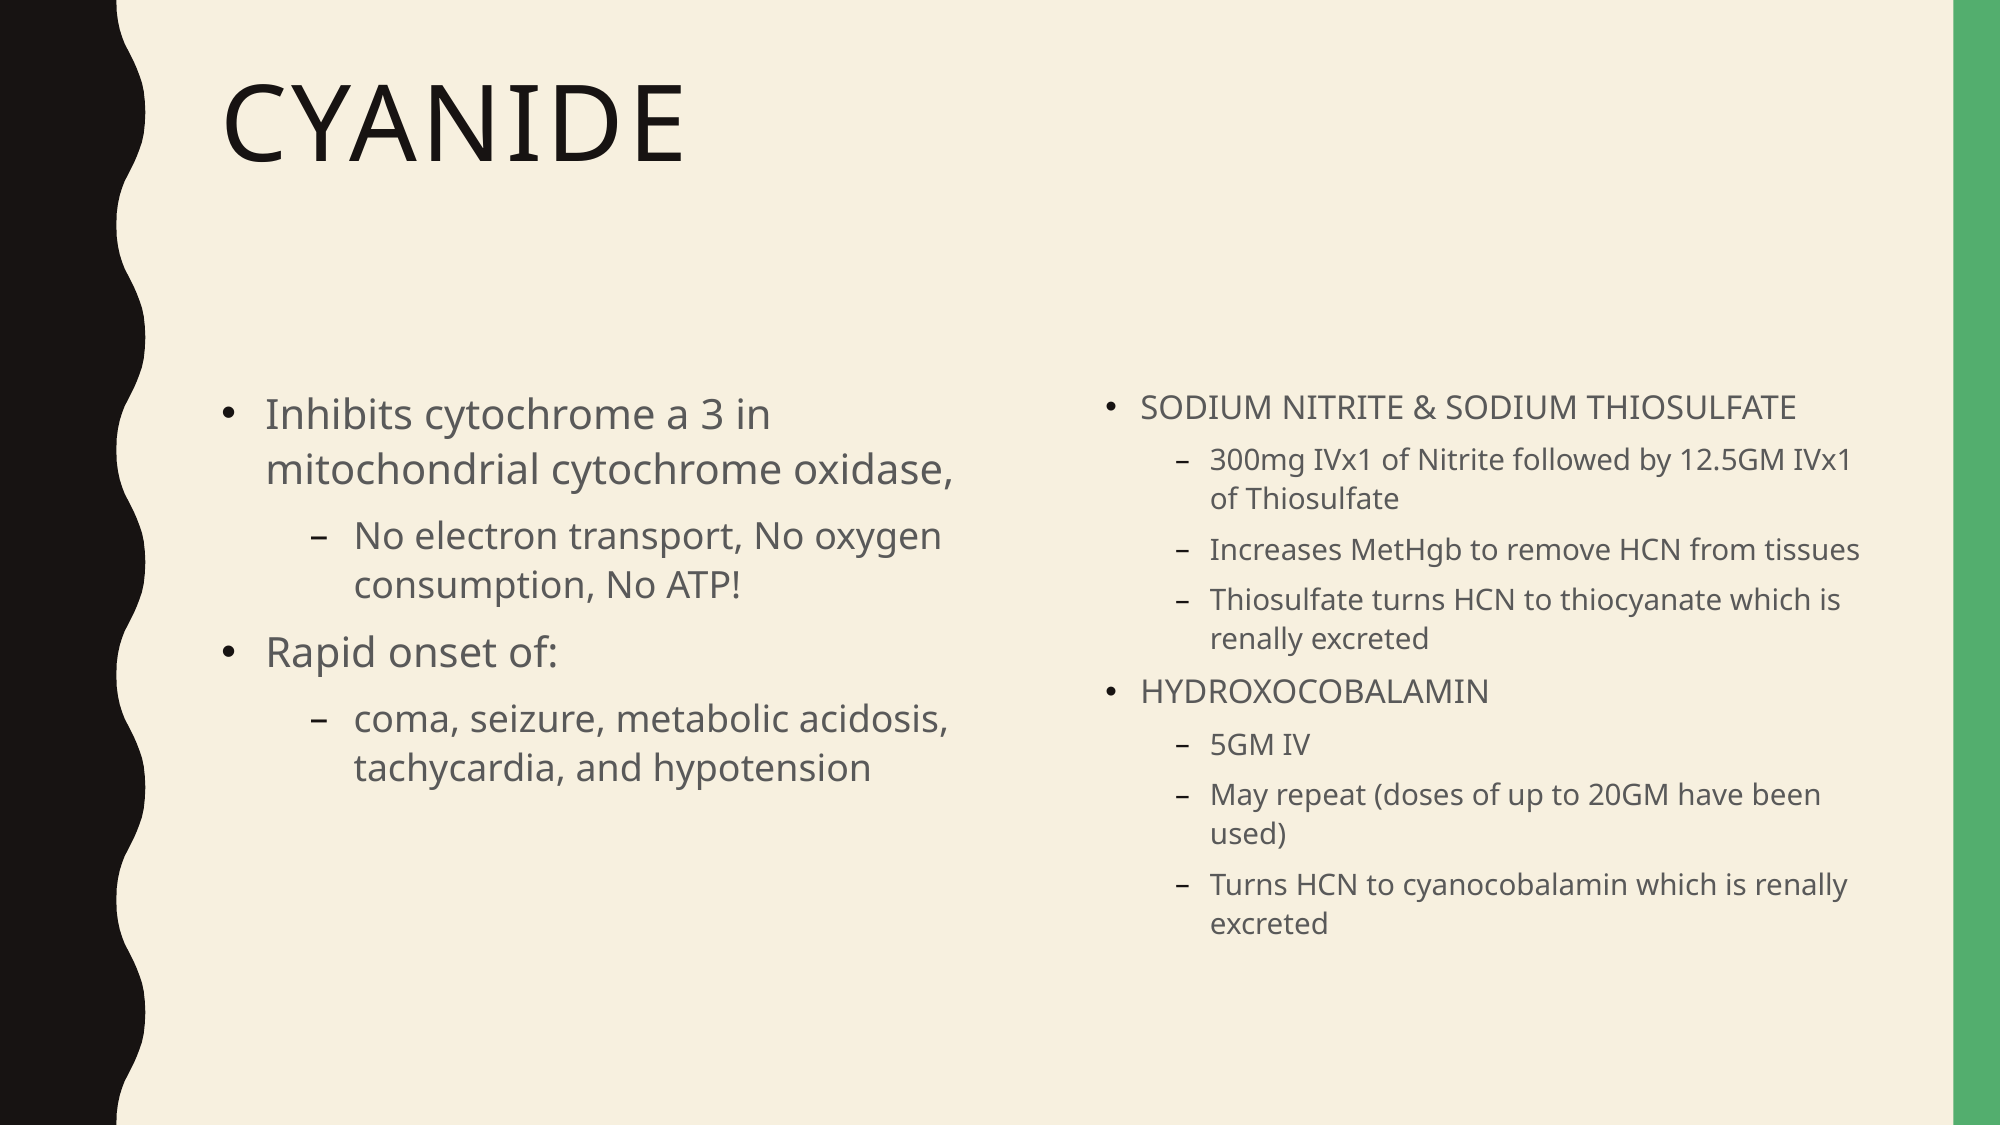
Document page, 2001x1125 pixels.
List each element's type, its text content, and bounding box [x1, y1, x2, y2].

title cyanide [205, 62, 1875, 308]
list Inhibits cytochrome a 3 in mitochondrial cytochrome oxidase, No electron transport, No oxygen consumption, No ATP! Rapid onset of: coma, seizure, metabolic acidosis, tachycardia, and hypotension [206, 375, 994, 969]
list SODIUM NITRITE & SODIUM THIOSULFATE 300mg IVx1 of Nitrite followed by 12.5GM IVx1 of Thiosulfate Increases MetHgb to remove HCN from tissues Thiosulfate turns HCN to thiocyanate which is renally excreted HYDROXOCOBALAMIN 5GM IV May repeat (doses of up to 20GM have been used) Turns HCN to cyanocobalamin which is renally excreted [1090, 375, 1878, 969]
